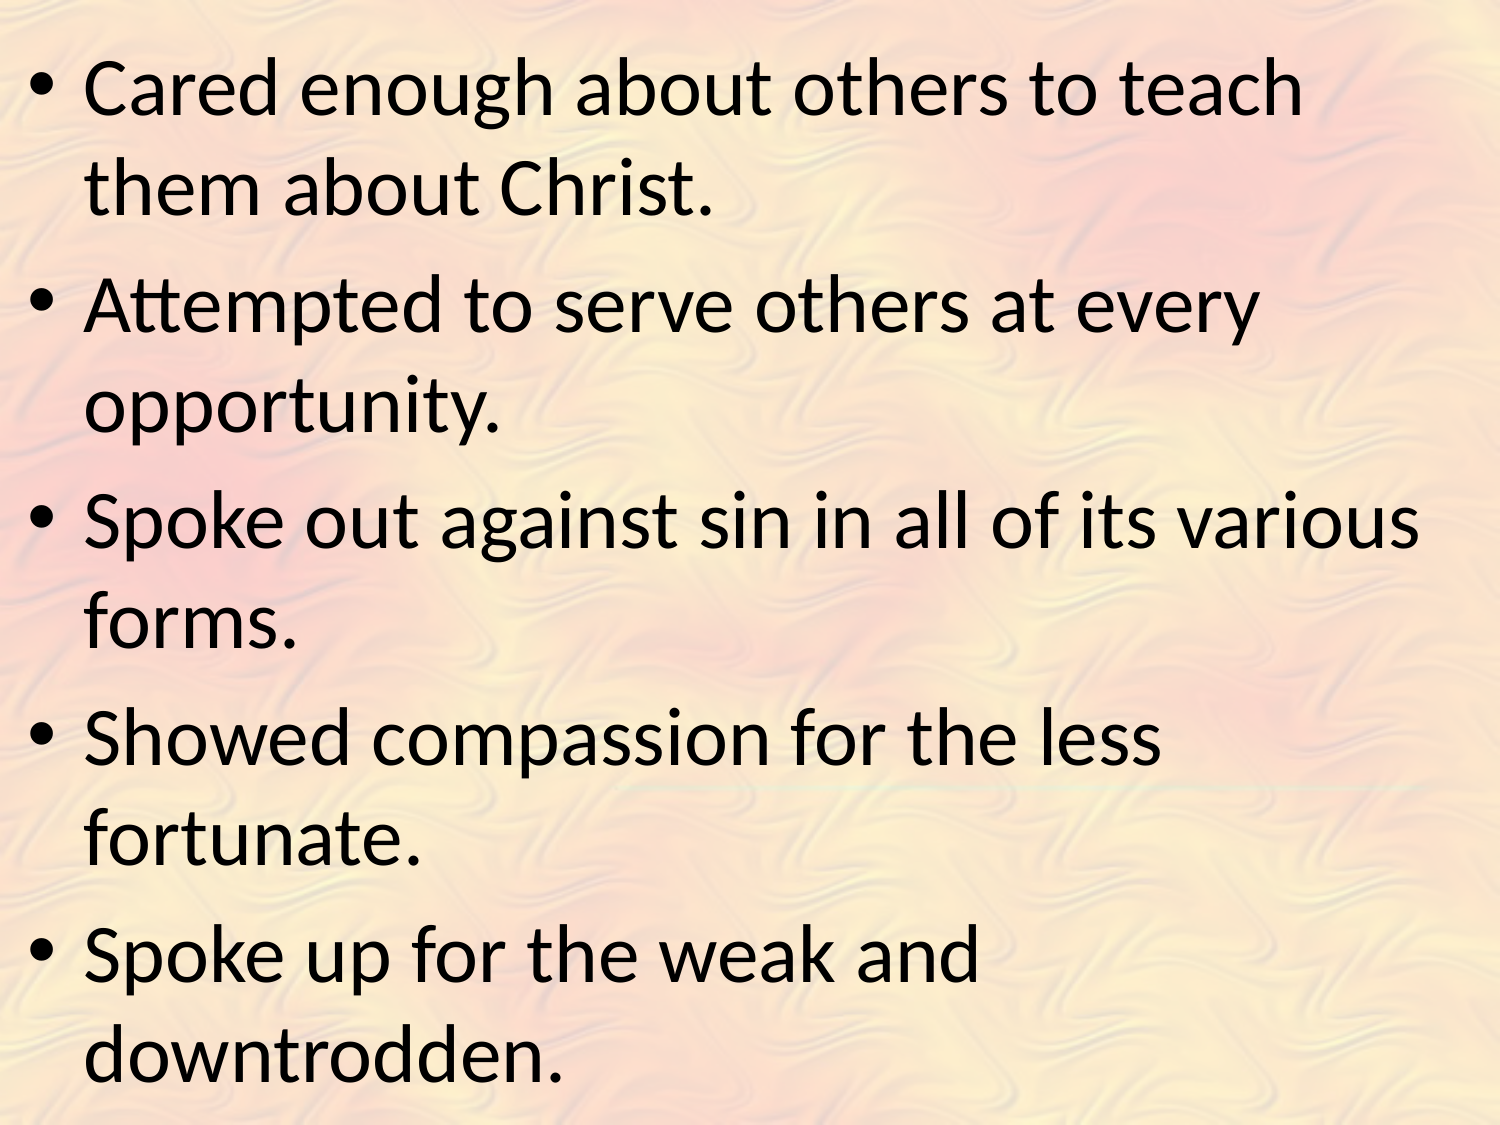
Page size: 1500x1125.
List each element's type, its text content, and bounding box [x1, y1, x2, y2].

list Cared enough about others to teach them about Christ. Attempted to serve others at every opportunity. Spoke out against sin in all of its various forms. Showed compassion for the less fortunate. Spoke up for the weak and downtrodden. [12, 24, 1488, 1100]
